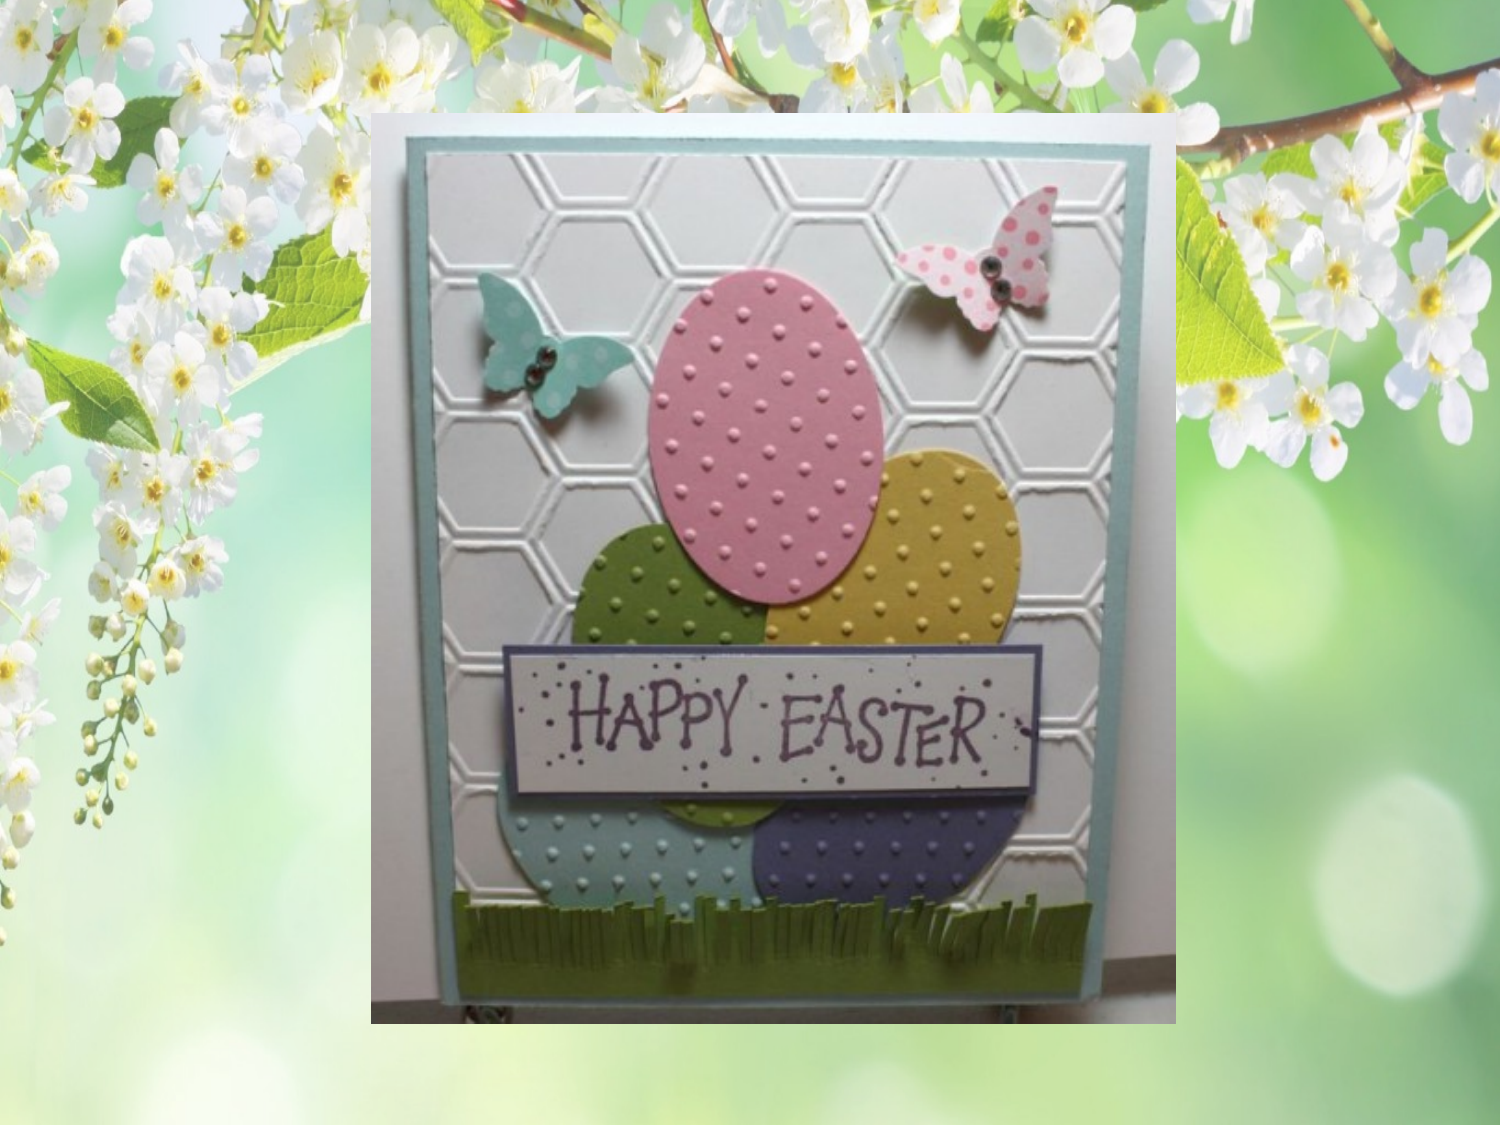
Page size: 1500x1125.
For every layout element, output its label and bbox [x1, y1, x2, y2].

picture [371, 113, 1176, 1024]
